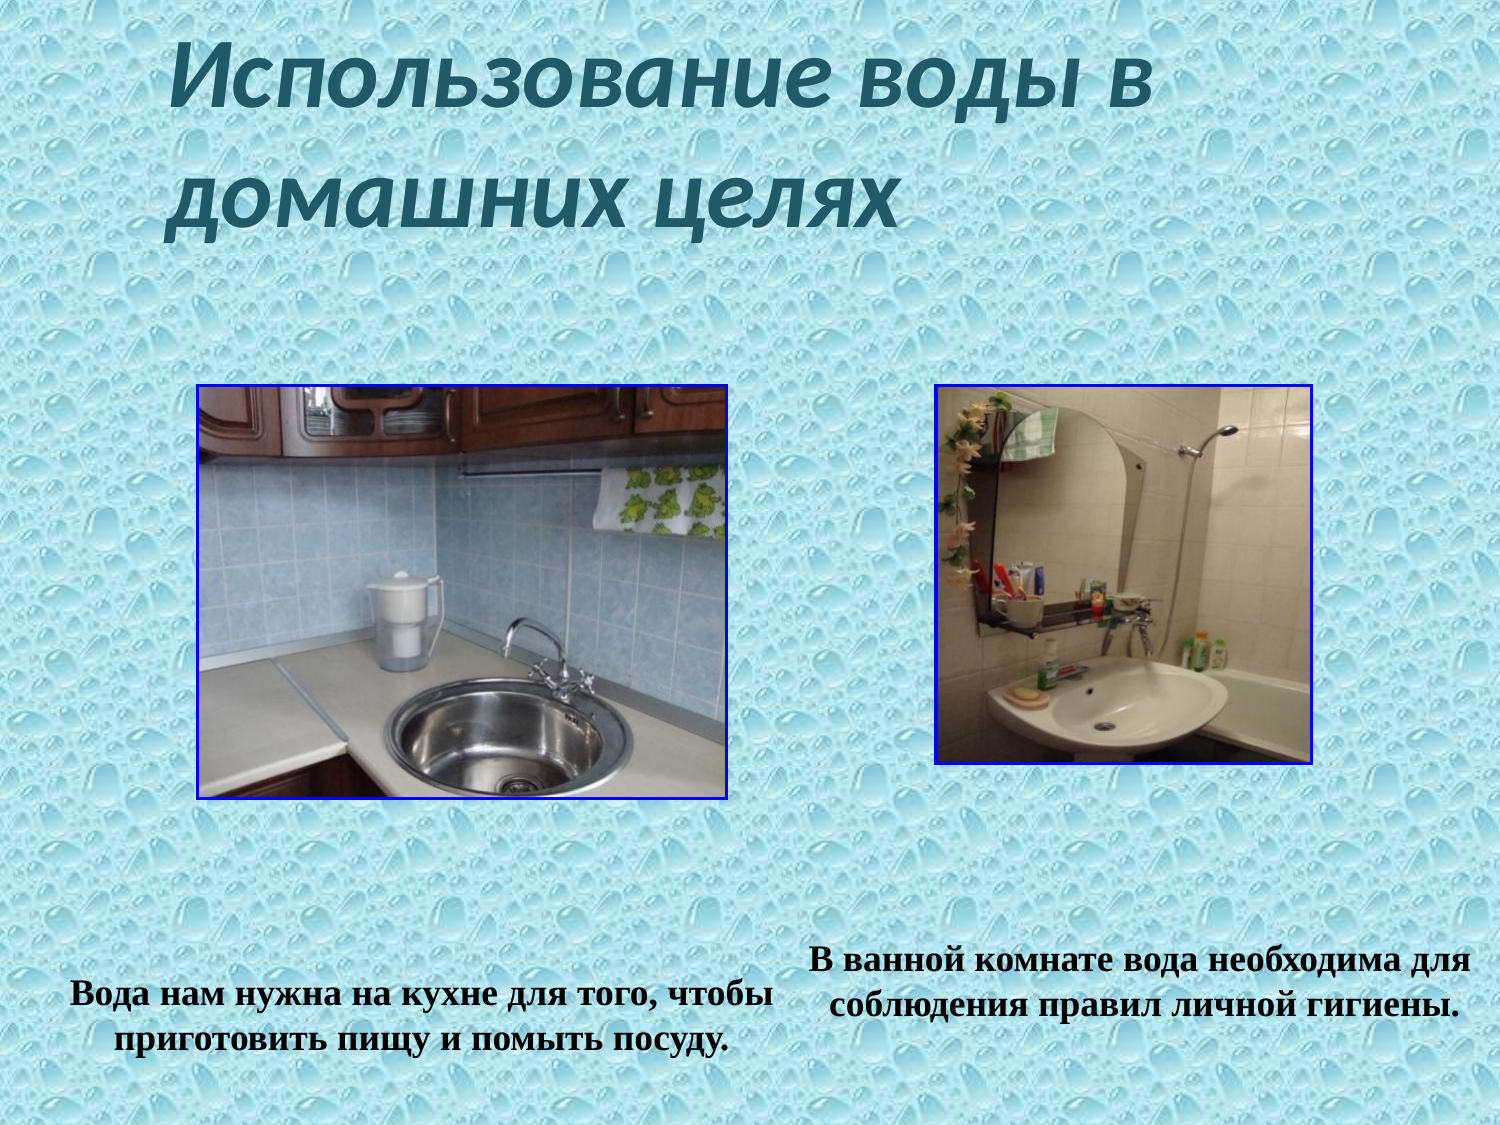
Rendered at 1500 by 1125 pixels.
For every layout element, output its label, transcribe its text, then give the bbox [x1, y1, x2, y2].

picture [0, 0, 1500, 1125]
text_box Вода нам нужна на кухне для того, чтобы приготовить пищу и помыть посуду. [46, 960, 797, 1066]
text_box В ванной комнате вода необходима для соблюдения правил личной гигиены. [793, 926, 1497, 1032]
text_box Использование воды в домашних целях [152, 0, 1271, 255]
